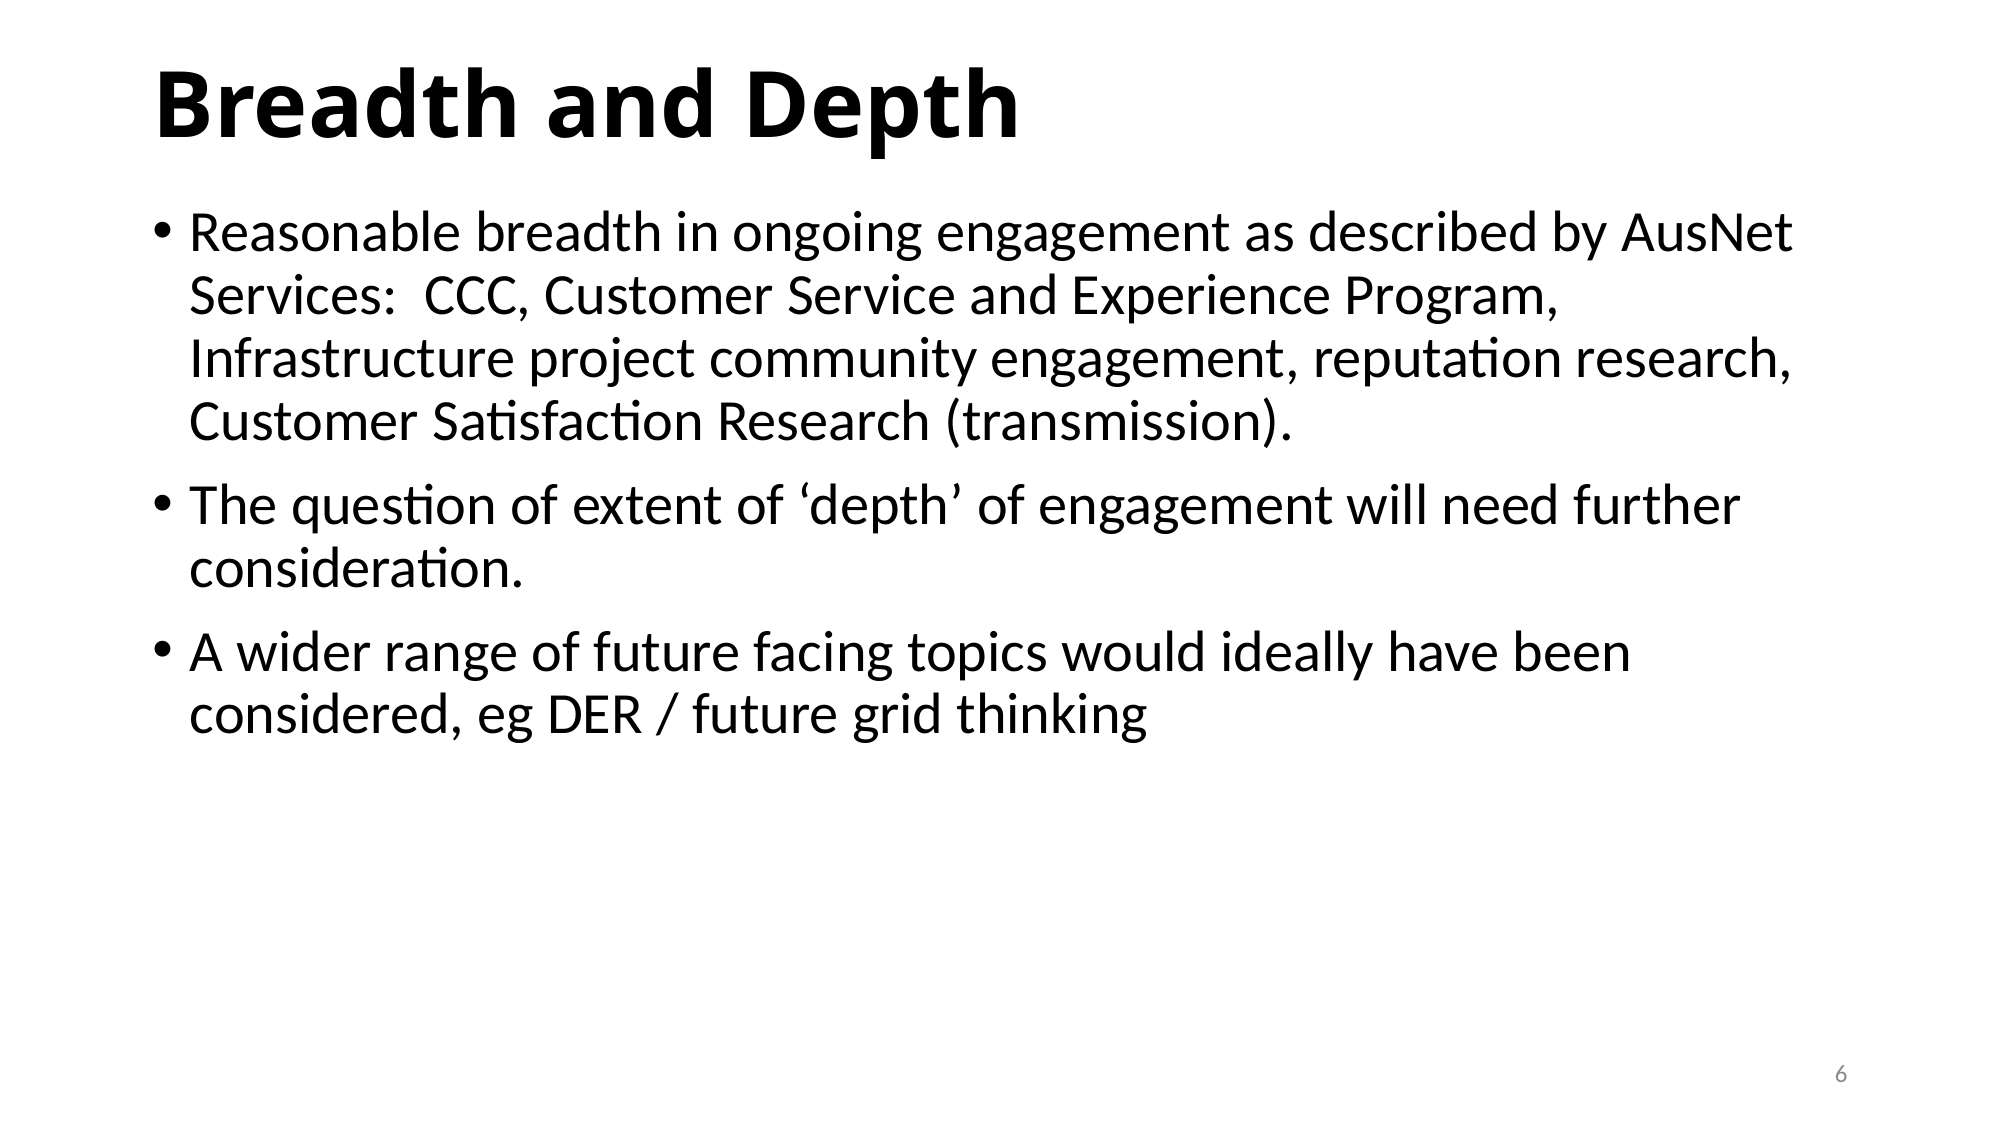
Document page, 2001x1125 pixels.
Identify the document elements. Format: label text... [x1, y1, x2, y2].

title Breadth and Depth [137, 22, 1863, 193]
slide_number 6 [1412, 1042, 1863, 1103]
list Reasonable breadth in ongoing engagement as described by AusNet Services: CCC, Customer Service and Experience Program, Infrastructure project community engagement, reputation research, Customer Satisfaction Research (transmission). The question of extent of ‘depth’ of engagement will need further consideration. A wider range of future facing topics would ideally have been considered, eg DER / future grid thinking [137, 193, 1863, 1014]
